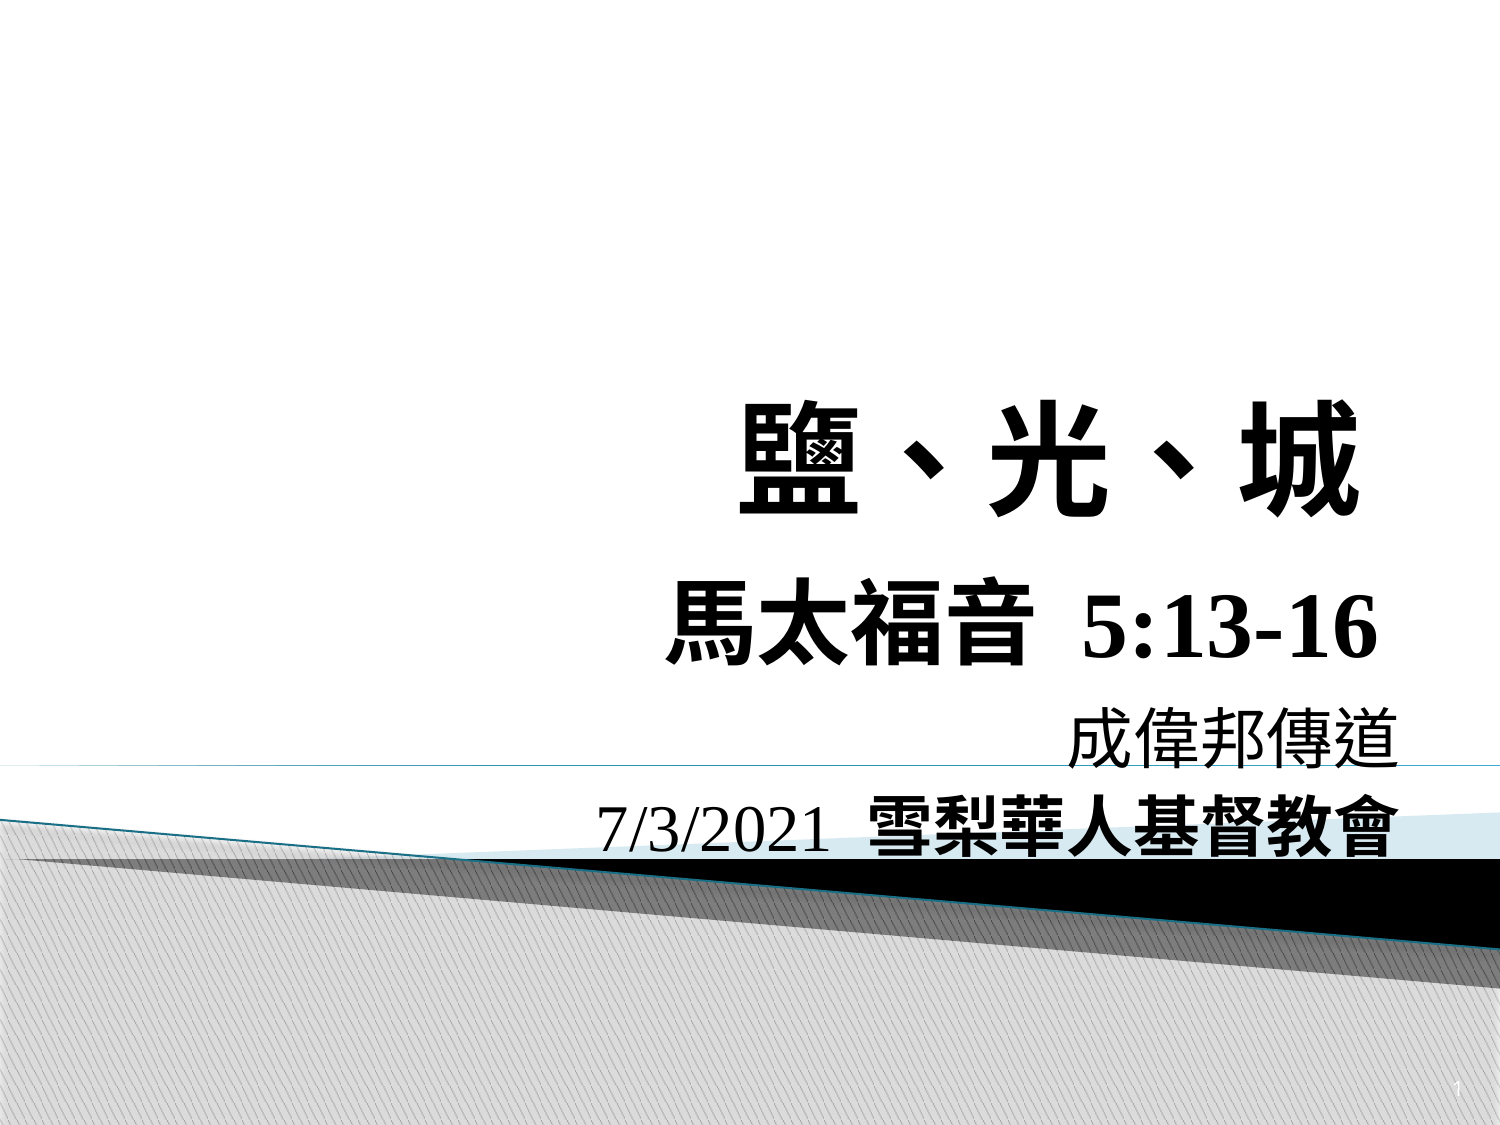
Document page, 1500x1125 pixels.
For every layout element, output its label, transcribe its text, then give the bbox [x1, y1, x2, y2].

slide_number 1 [1418, 1051, 1479, 1112]
subtitle 成偉邦傳道 7/3/2021 雪梨華人基督教會 [162, 621, 1419, 882]
title 鹽、光、城 [52, 125, 1376, 539]
picture [5, 859, 162, 872]
text_box 馬太福音 5:13-16 [407, 556, 1394, 684]
picture [279, 882, 1500, 989]
